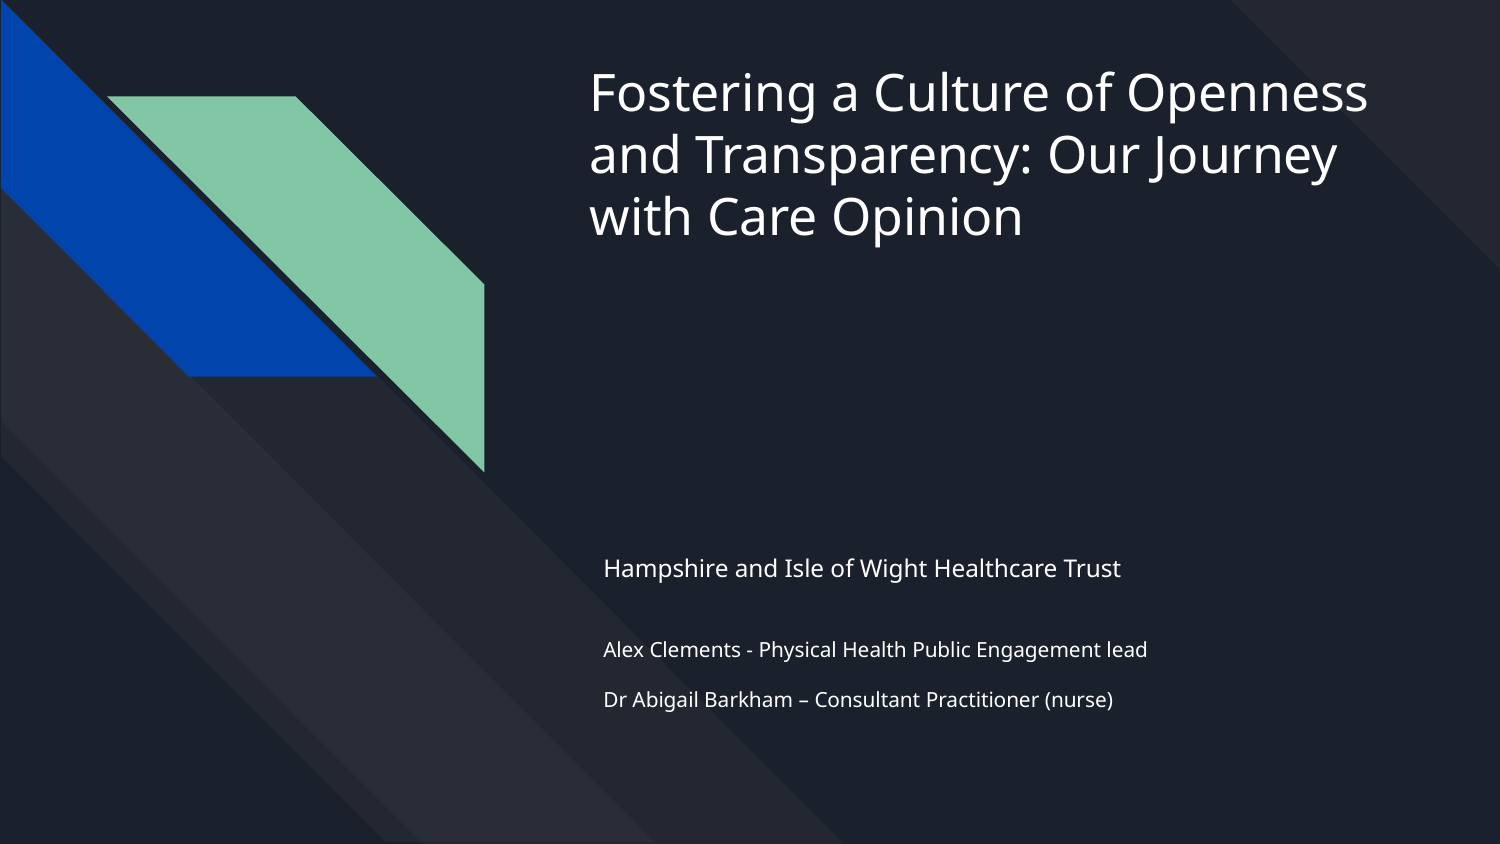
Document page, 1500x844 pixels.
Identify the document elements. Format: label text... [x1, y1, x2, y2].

title Fostering a Culture of Openness and Transparency: Our Journey with Care Opinion [574, 44, 1398, 304]
subtitle Hampshire and Isle of Wight Healthcare Trust [588, 538, 1158, 621]
text_box Alex Clements - Physical Health Public Engagement lead Dr Abigail Barkham – Consultant Practitioner (nurse) [588, 621, 1179, 730]
